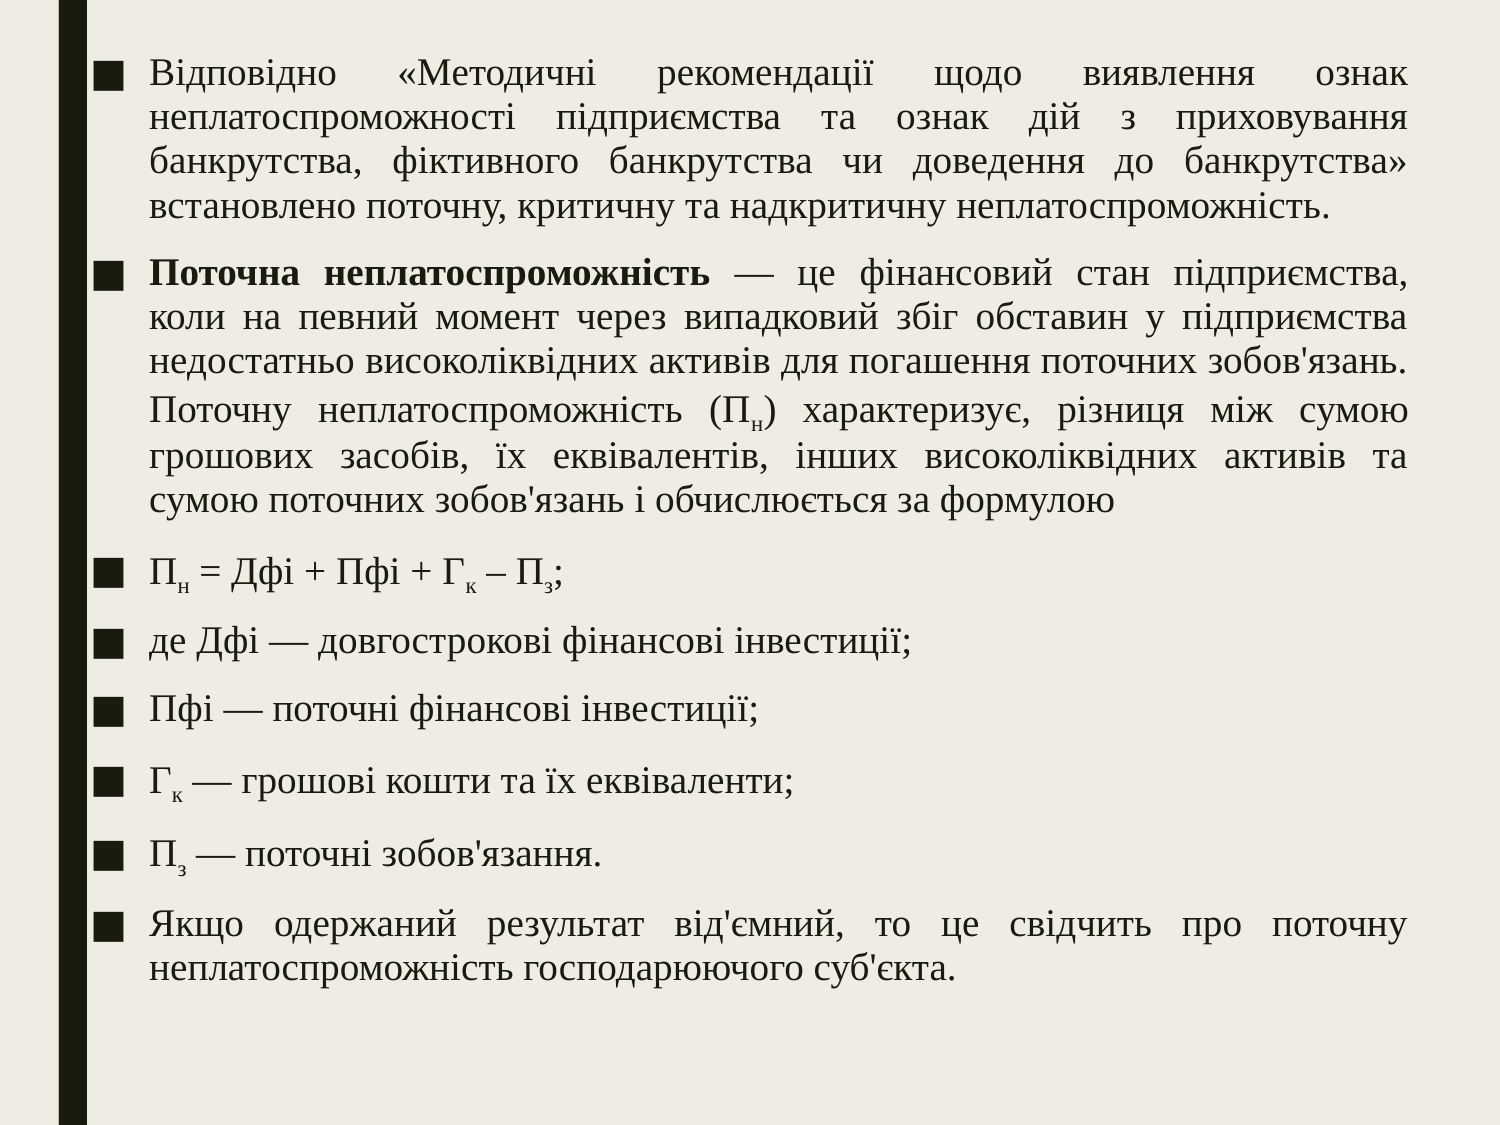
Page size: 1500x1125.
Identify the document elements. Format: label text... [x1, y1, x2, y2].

list Відповідно «Методичні рекомендації щодо виявлення ознак неплатоспроможності підприємства та ознак дій з приховування банкрутства, фіктивного банкрутства чи доведення до банкрутства» встановлено поточну, критичну та надкритичну неплатоспроможність. Поточна неплатоспроможність — це фінансовий стан підприємства, коли на певний момент через випадковий збіг обставин у підприємства недостатньо високоліквідних активів для погашення поточних зобов'язань. Поточну неплатоспроможність (Пн) характеризує, різниця між сумою грошових засобів, їх еквівалентів, інших високоліквідних активів та сумою поточних зобов'язань і обчислюється за формулою Пн = Дфі + Пфі + Гк – Пз; де Дфі — довгострокові фінансові інвестиції; Пфі — поточні фінансові інвестиції; Гк — грошові кошти та їх еквіваленти; Пз — поточні зобов'язання. Якщо одержаний результат від'ємний, то це свідчить про поточну неплатоспроможність господарюючого суб'єкта. [75, 42, 1425, 1005]
